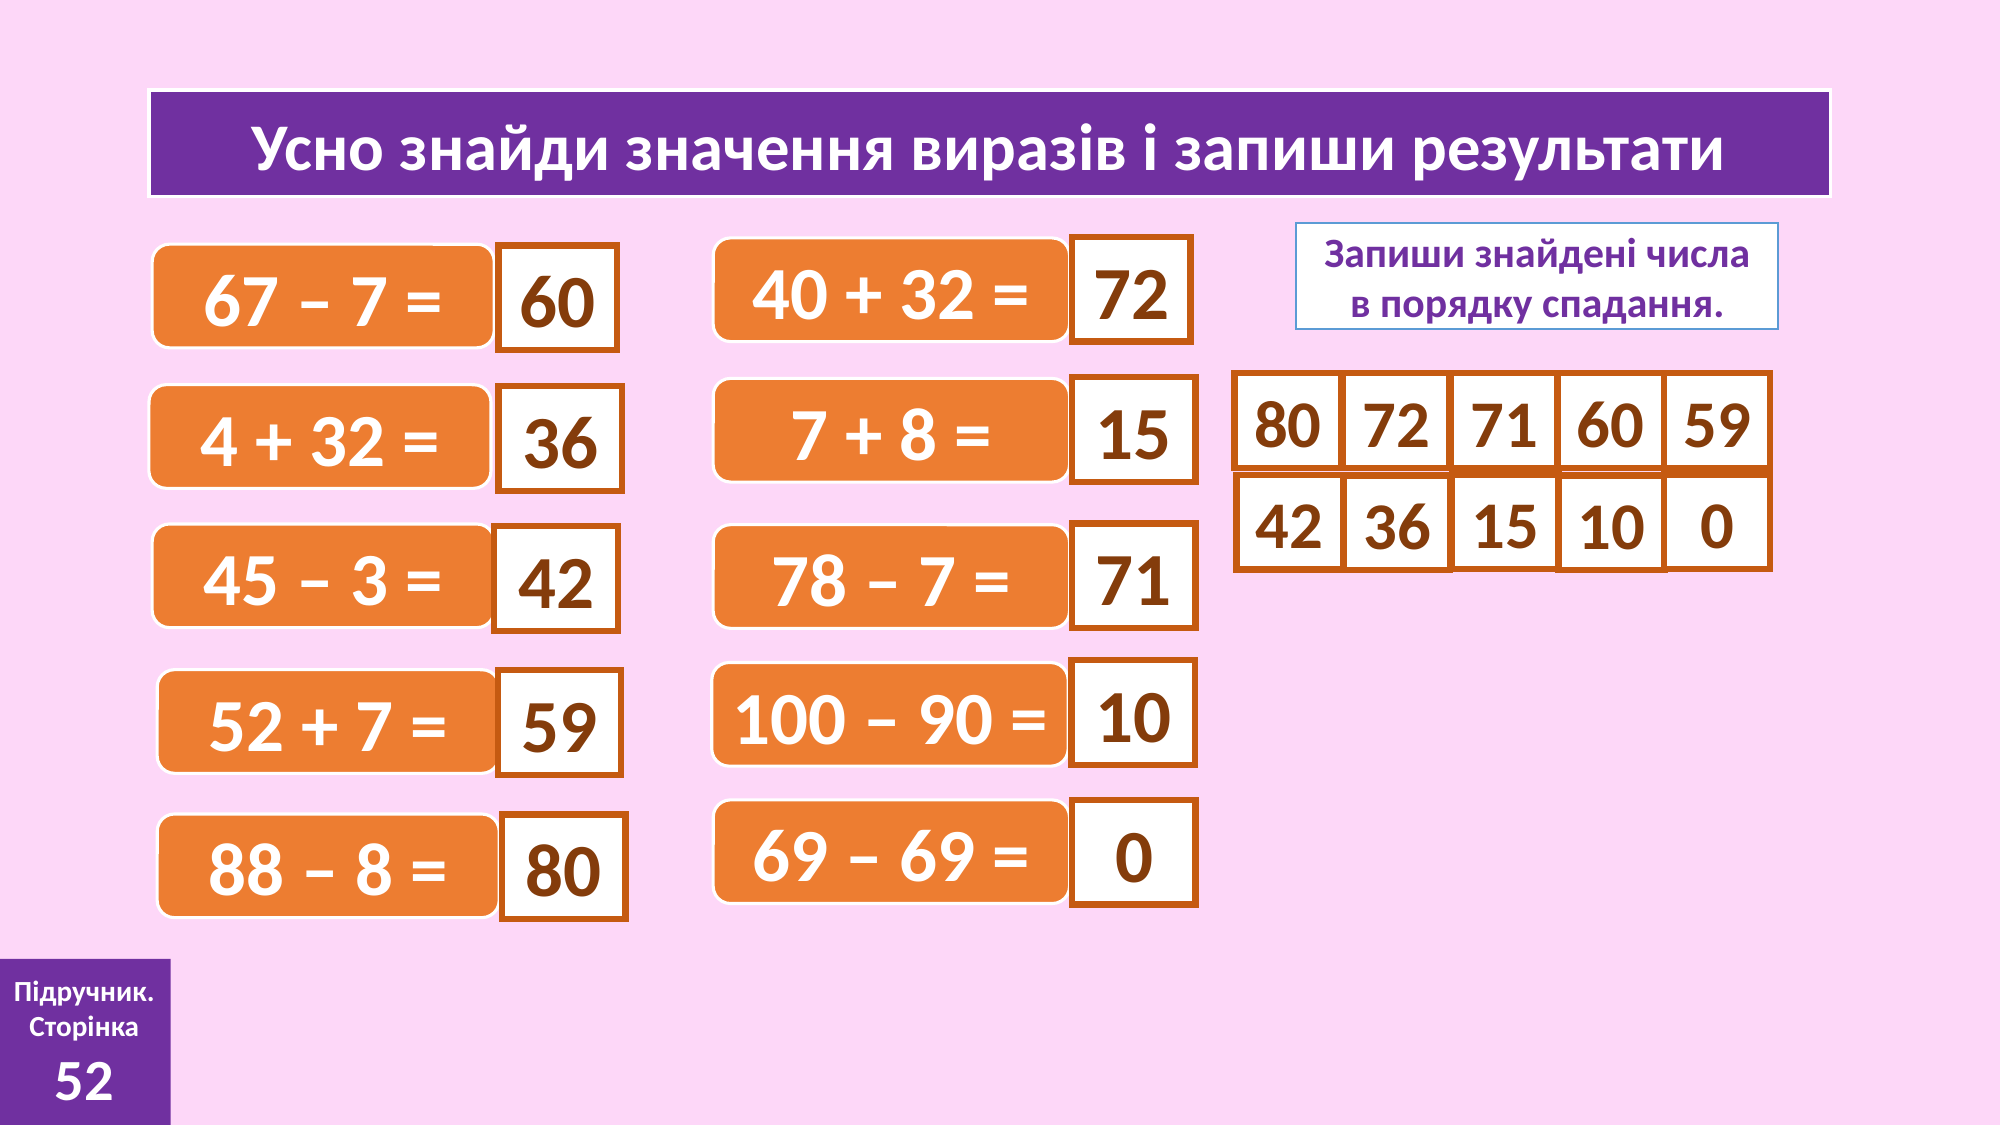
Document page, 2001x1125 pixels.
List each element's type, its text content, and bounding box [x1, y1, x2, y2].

text_box 15 [1451, 474, 1557, 570]
text_box 45 – 3 = [150, 522, 493, 630]
text_box 59 [497, 669, 622, 776]
text_box 10 [1070, 659, 1196, 766]
text_box 4 + 32 = [147, 383, 493, 490]
text_box 72 [1071, 236, 1192, 342]
text_box 15 [1071, 376, 1197, 483]
text_box 0 [1663, 474, 1771, 570]
text_box 36 [1343, 474, 1451, 571]
text_box 7 + 8 = [711, 376, 1071, 484]
text_box 0 [1071, 799, 1197, 906]
text_box 72 [1342, 372, 1450, 469]
text_box 71 [1450, 372, 1556, 469]
text_box 42 [493, 525, 619, 632]
text_box 80 [501, 814, 627, 920]
text_box 42 [1235, 474, 1343, 571]
text_box Запиши знайдені числа в порядку спадання. [1295, 222, 1779, 330]
text_box 60 [1556, 372, 1663, 469]
text_box 40 + 32 = [711, 236, 1071, 344]
text_box 80 [1234, 372, 1342, 469]
text_box 71 [1071, 522, 1197, 629]
text_box Усно знайди значення виразів і запиши результати [147, 88, 1832, 198]
text_box 67 – 7 = [150, 242, 496, 350]
text_box Підручник. Сторінка 52 [0, 958, 172, 1125]
text_box 36 [498, 385, 623, 492]
text_box 60 [498, 244, 618, 351]
text_box 78 – 7 = [711, 523, 1071, 630]
text_box 52 + 7 = [155, 668, 497, 775]
text_box 10 [1557, 474, 1666, 571]
text_box 100 – 90 = [710, 660, 1070, 768]
text_box 59 [1663, 372, 1771, 469]
text_box 88 – 8 = [155, 812, 501, 920]
text_box 69 – 69 = [711, 798, 1071, 906]
